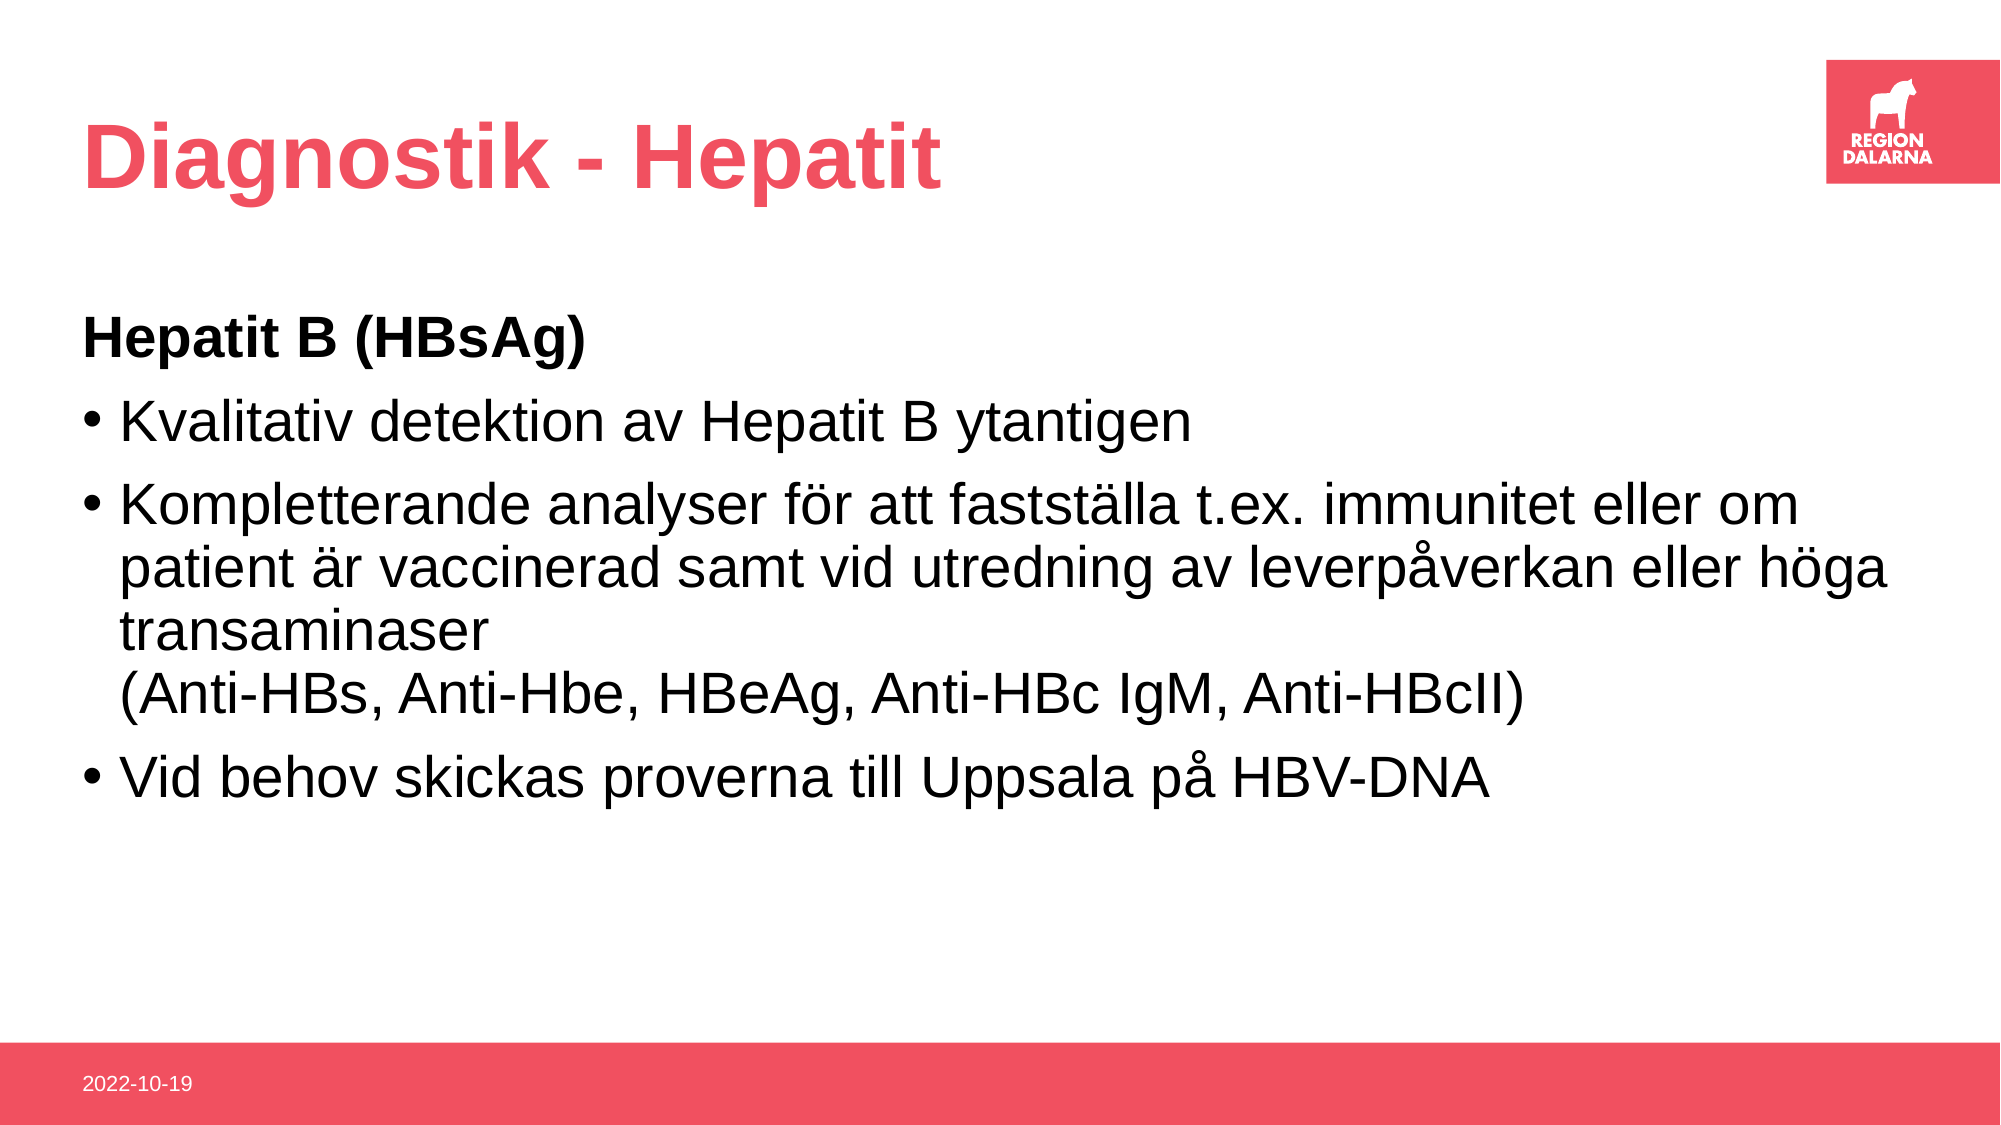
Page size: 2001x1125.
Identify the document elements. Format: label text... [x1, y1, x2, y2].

list Hepatit B (HBsAg) Kvalitativ detektion av Hepatit B ytantigen Kompletterande analyser för att fastställa t.ex. immunitet eller om patient är vaccinerad samt vid utredning av leverpåverkan eller höga transaminaser (Anti-HBs, Anti-Hbe, HBeAg, Anti-HBc IgM, Anti-HBcII) Vid behov skickas proverna till Uppsala på HBV-DNA [67, 299, 1933, 1014]
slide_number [67, 1042, 518, 1124]
title Diagnostik - Hepatit [67, 59, 1810, 259]
